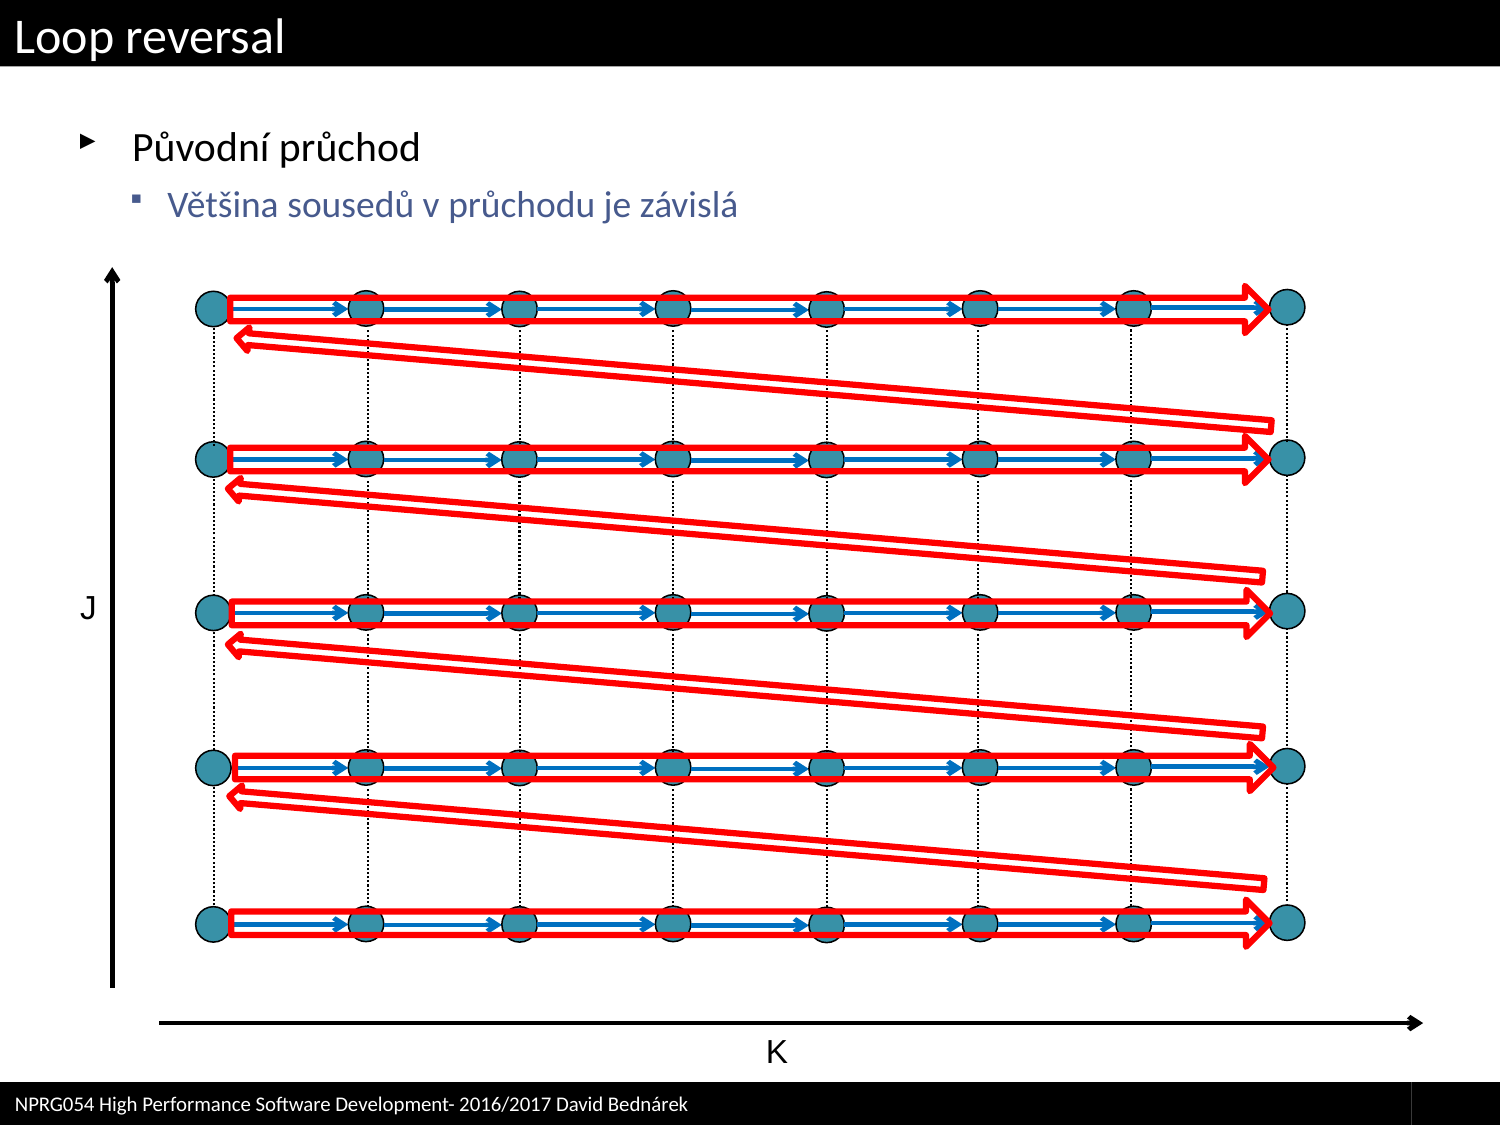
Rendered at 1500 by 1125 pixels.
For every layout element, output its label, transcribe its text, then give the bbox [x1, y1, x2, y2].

title Loop reversal [0, 0, 1500, 67]
footer NPRG054 High Performance Software Development- 2016/2017 David Bednárek [0, 1082, 1412, 1125]
slide_number 3 [1412, 1082, 1500, 1125]
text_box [64, 266, 1424, 1079]
list Původní průchod Většina sousedů v průchodu je závislá [17, 90, 1483, 256]
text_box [225, 285, 1274, 948]
